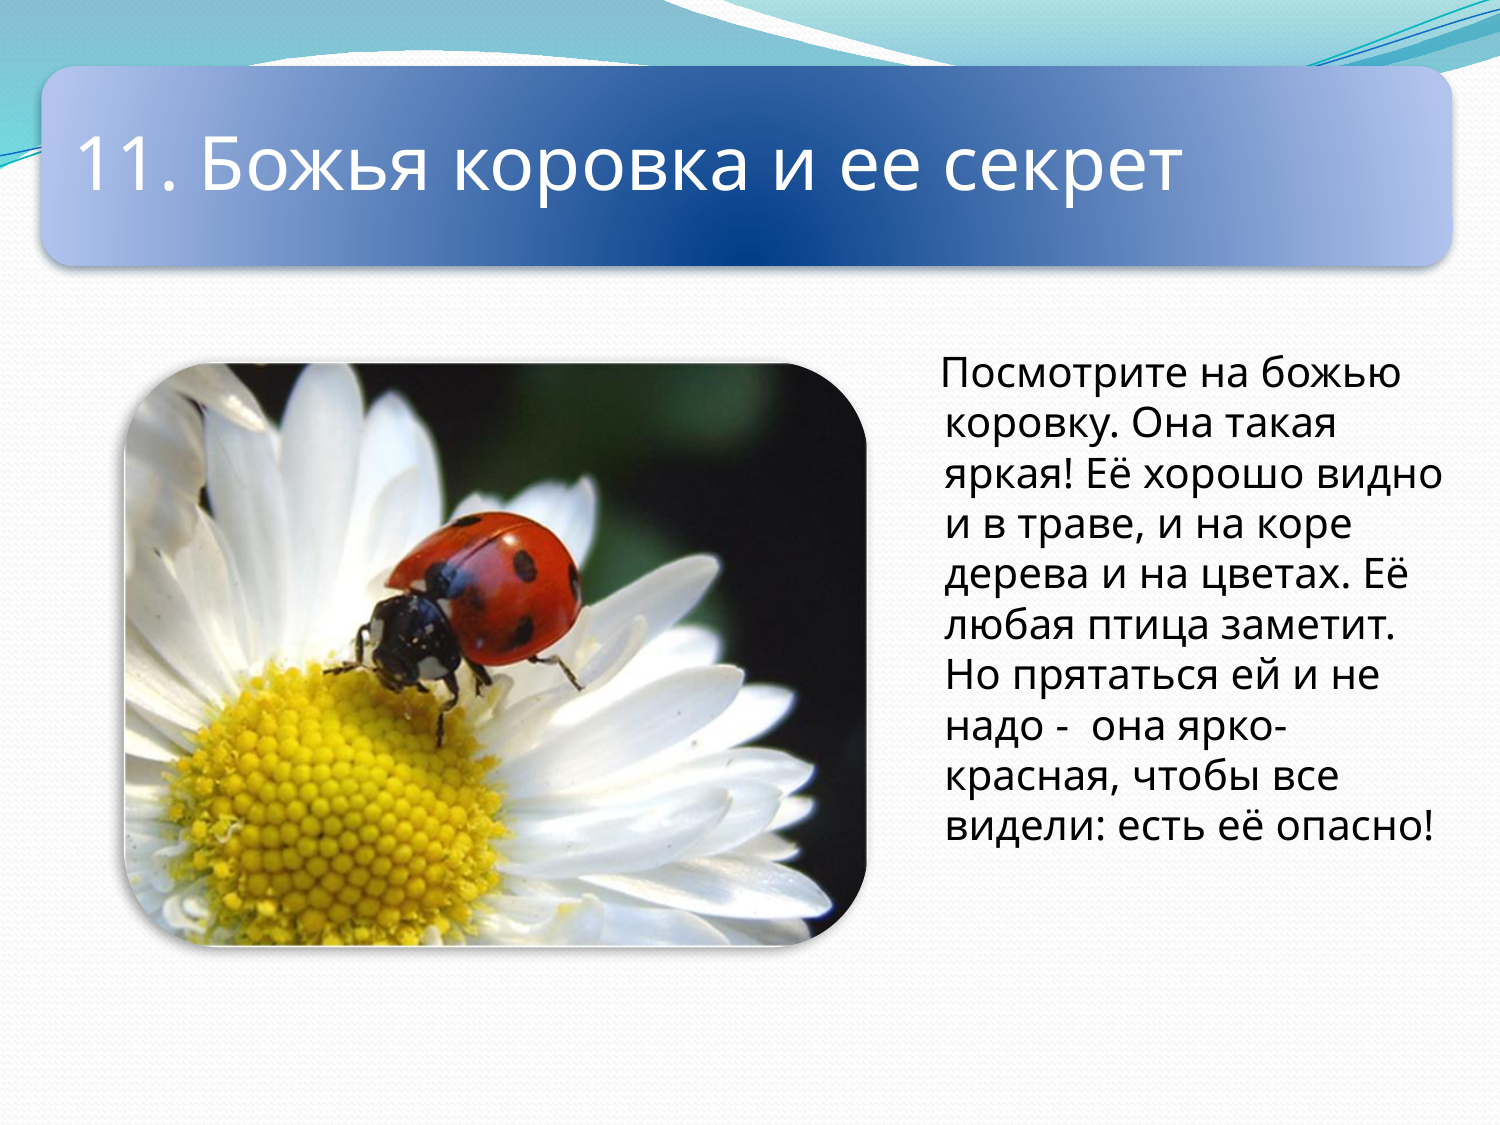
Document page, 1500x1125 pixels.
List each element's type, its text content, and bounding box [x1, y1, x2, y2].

list Посмотрите на божью коровку. Она такая яркая! Её хорошо видно и в траве, и на коре дерева и на цветах. Её любая птица заметит. Но прятаться ей и не надо - она ярко-красная, чтобы все видели: есть её опасно! [891, 338, 1459, 976]
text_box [41, 42, 1453, 273]
picture [123, 361, 869, 948]
